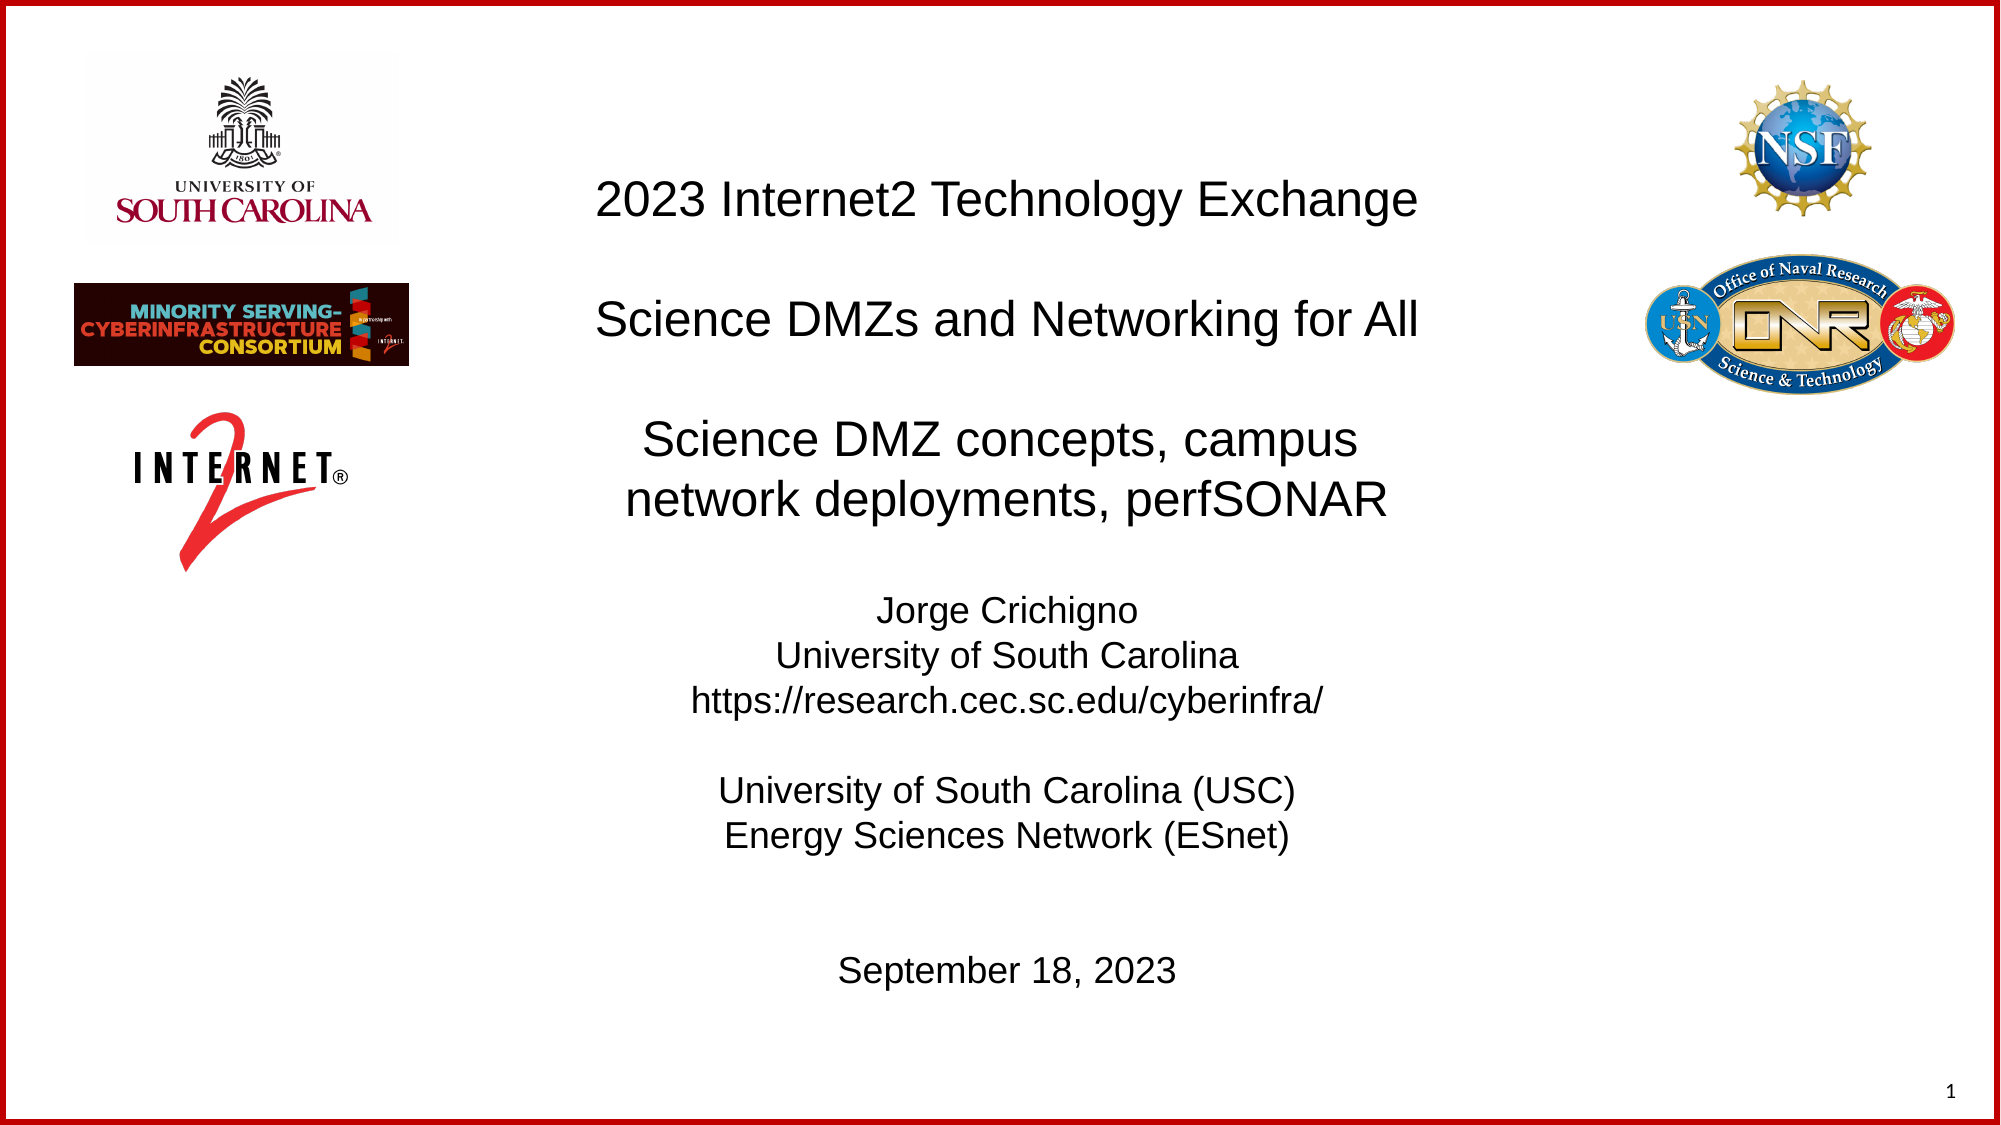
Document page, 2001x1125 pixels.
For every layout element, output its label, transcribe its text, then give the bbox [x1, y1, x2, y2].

picture [74, 282, 410, 367]
slide_number 1 [1756, 1059, 1972, 1120]
picture [103, 381, 380, 587]
picture [1645, 253, 1956, 396]
picture [1731, 77, 1873, 219]
text_box 2023 Internet2 Technology Exchange Science DMZs and Networking for All Science DMZ concepts, campus network deployments, perfSONAR Jorge Crichigno University of South Carolina https://research.cec.sc.edu/cyberinfra/ University of South Carolina (USC) Energy Sciences Network (ESnet) September 18, 2023 [326, 81, 1688, 1121]
picture [85, 51, 399, 245]
